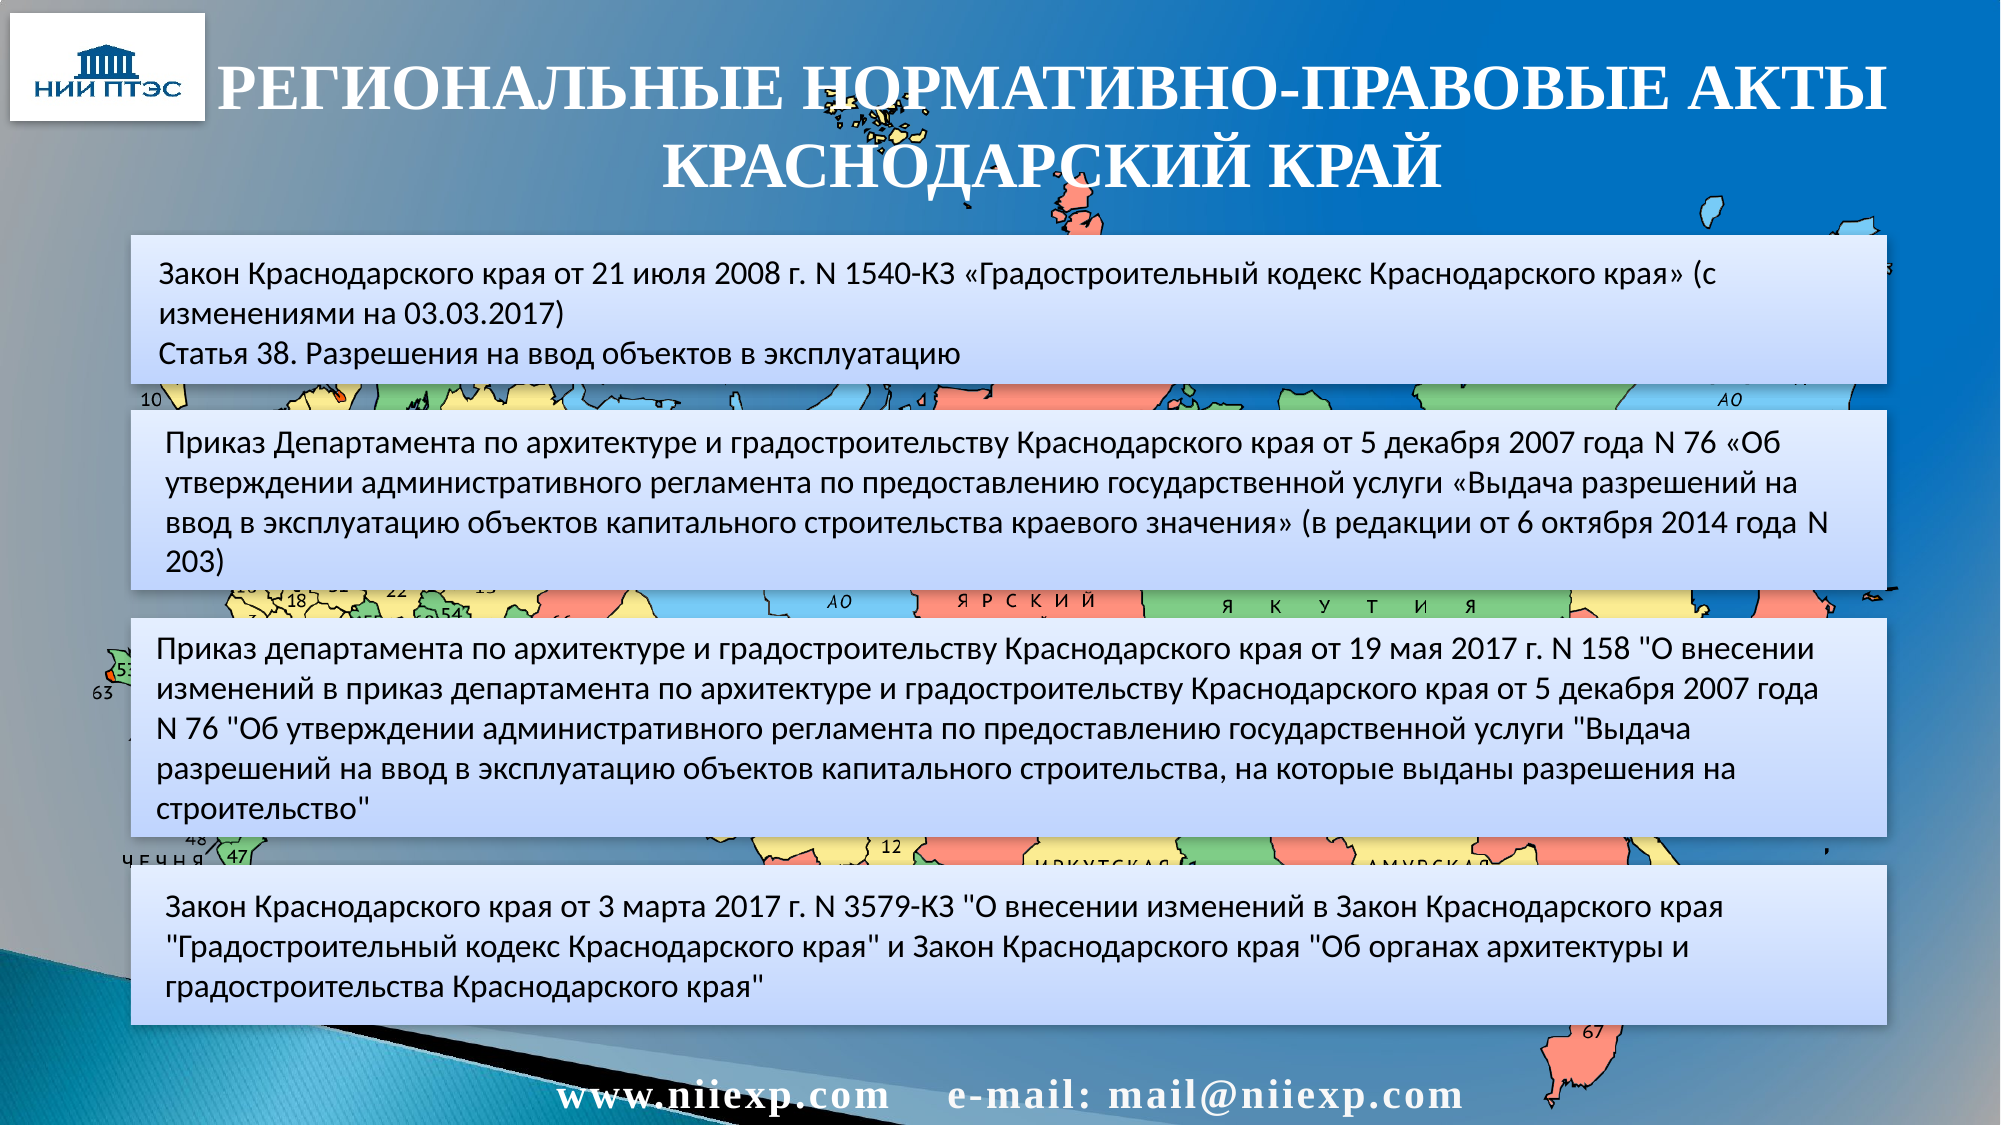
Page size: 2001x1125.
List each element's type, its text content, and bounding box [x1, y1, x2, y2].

picture [0, 0, 2001, 1125]
title РЕГИОНАЛЬНЫЕ НОРМАТИВНО-ПРАВОВЫЕ АКТЫ КРАСНОДАРСКИЙ КРАЙ [210, 35, 1916, 69]
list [81, 70, 1918, 1125]
picture [24, 27, 191, 107]
